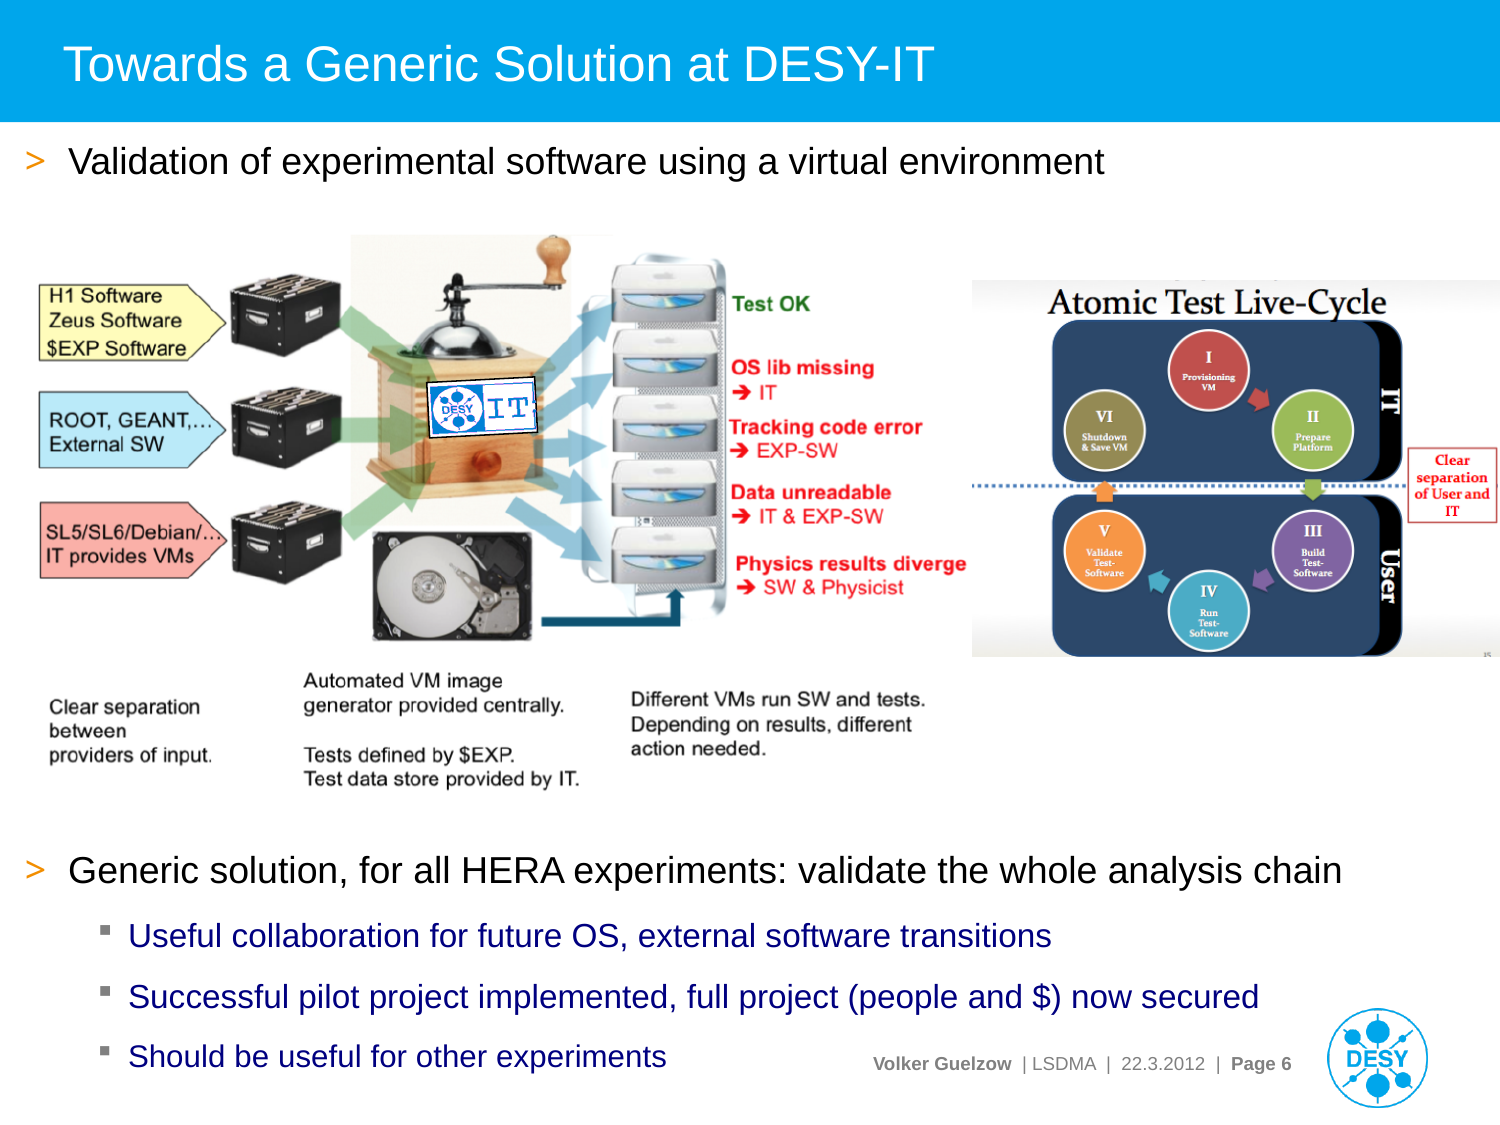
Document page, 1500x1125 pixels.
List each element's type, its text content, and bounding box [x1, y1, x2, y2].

picture [1327, 1068, 1365, 1108]
text_box Validation of experimental software using a virtual environment Generic solution, for all HERA experiments: validate the whole analysis chain Useful collaboration for future OS, external software transitions Successful pilot project implemented, full project (people and $) now secured Should be useful for other experiments [24, 137, 1475, 1063]
picture [1330, 1063, 1425, 1106]
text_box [31, 233, 971, 795]
picture [972, 280, 1500, 658]
picture [1391, 1071, 1428, 1108]
text_box Towards a Generic Solution at DESY-IT [47, 16, 1446, 107]
